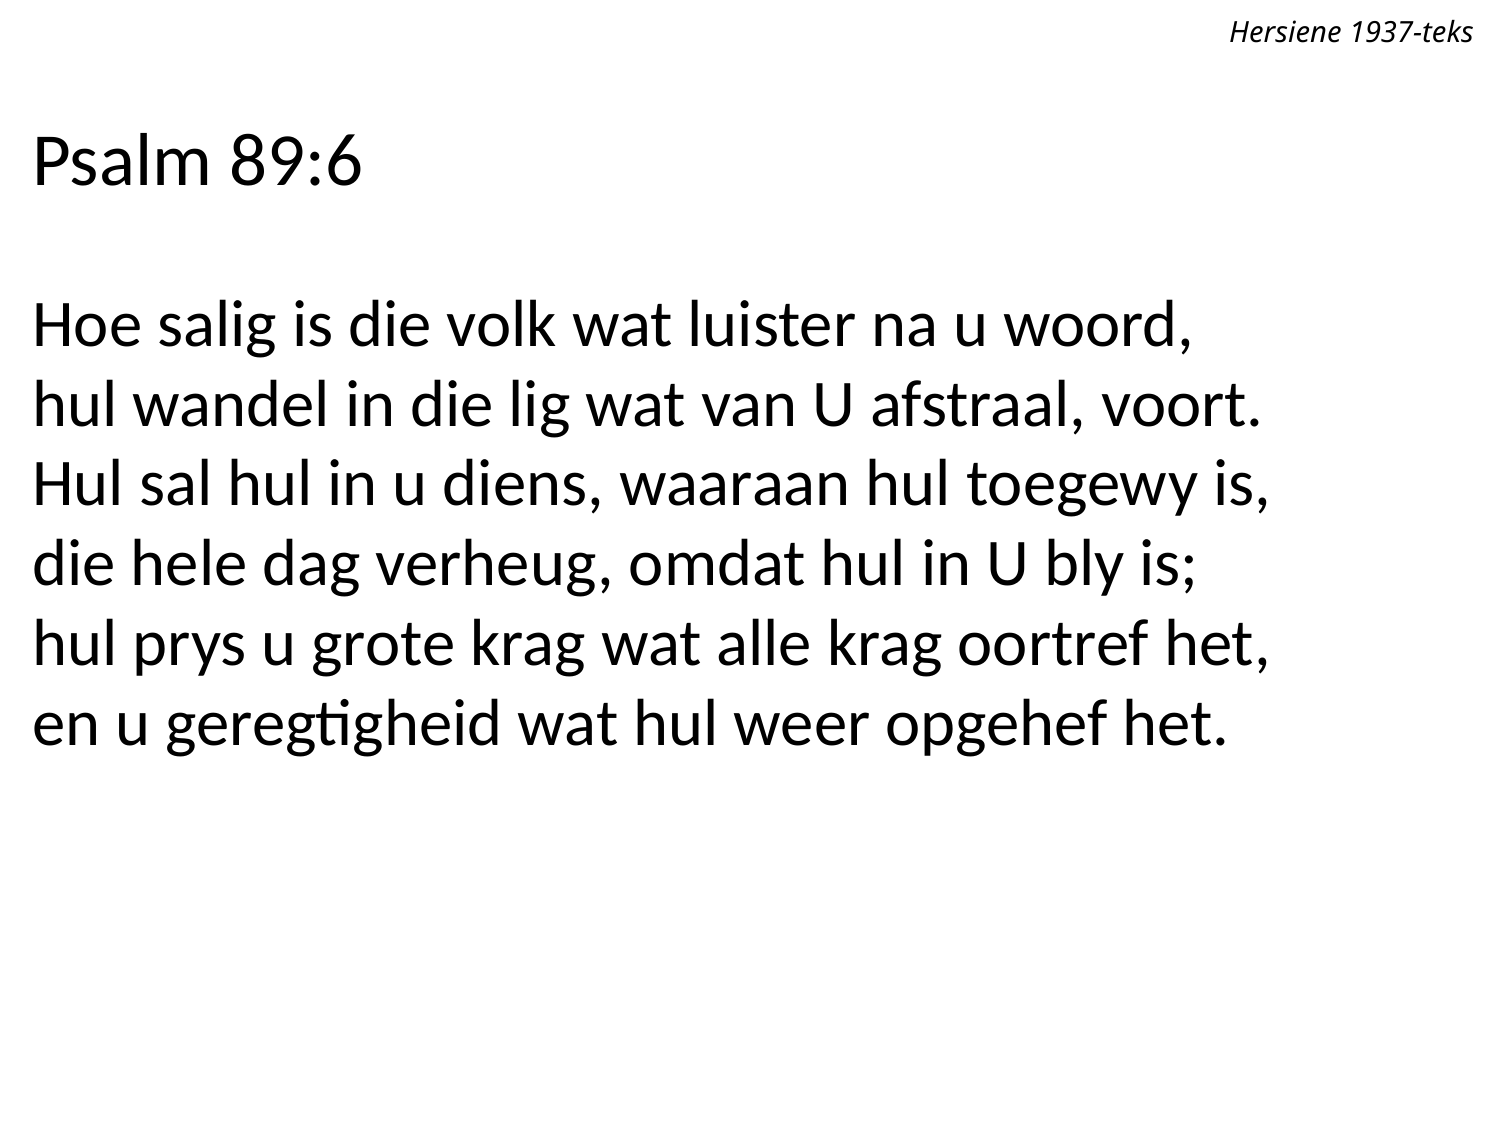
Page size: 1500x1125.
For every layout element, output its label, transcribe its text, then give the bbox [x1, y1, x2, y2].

text_box Hersiene 1937-teks [1214, 5, 1489, 56]
text_box Psalm 89:6 Hoe salig is die volk wat luister na u woord, hul wandel in die lig wat van U afstraal, voort. Hul sal hul in u diens, waaraan hul toegewy is, die hele dag verheug, omdat hul in U bly is; hul prys u grote krag wat alle krag oortref het, en u geregtigheid wat hul weer opgehef het. [17, 113, 1500, 767]
